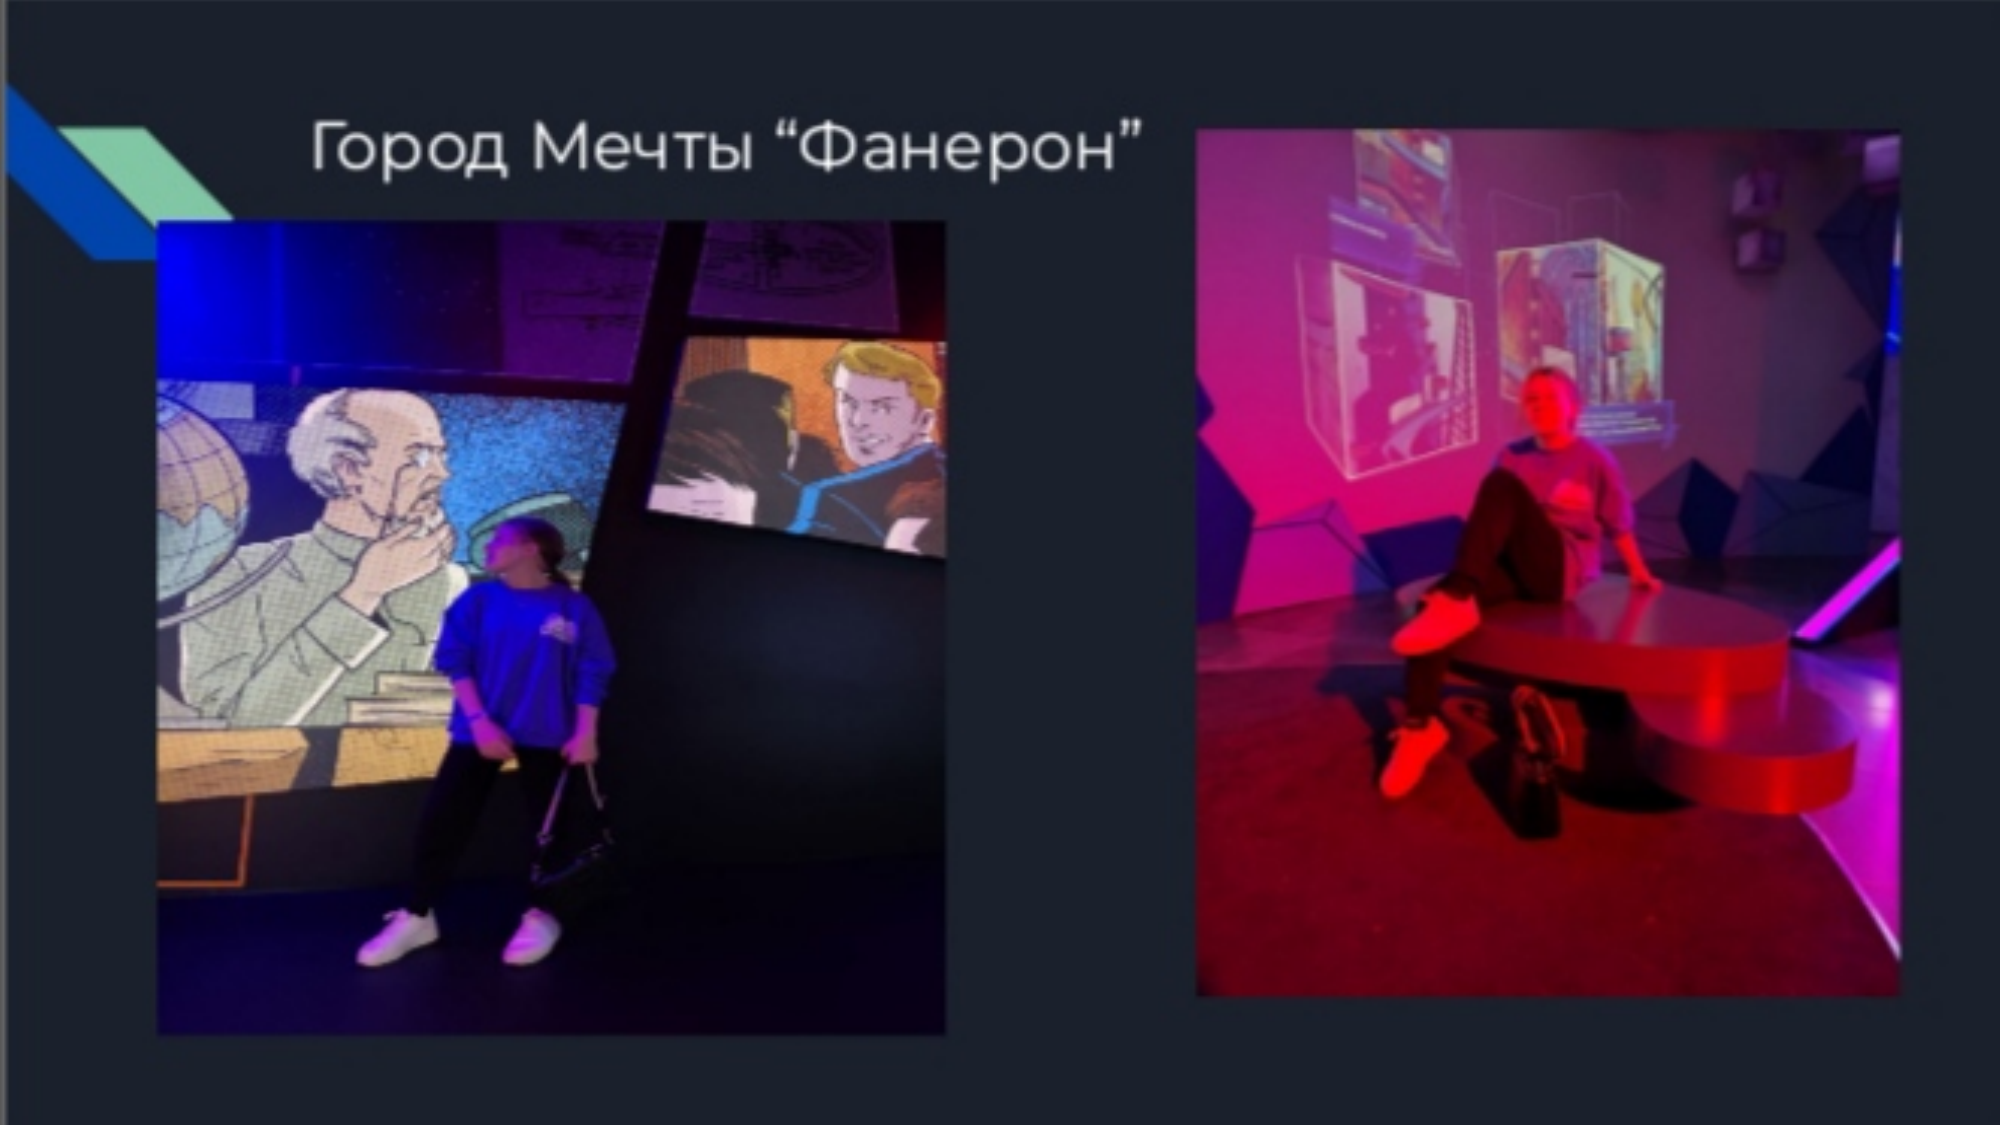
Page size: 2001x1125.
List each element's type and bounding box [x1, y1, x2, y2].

list [0, 0, 2000, 1125]
